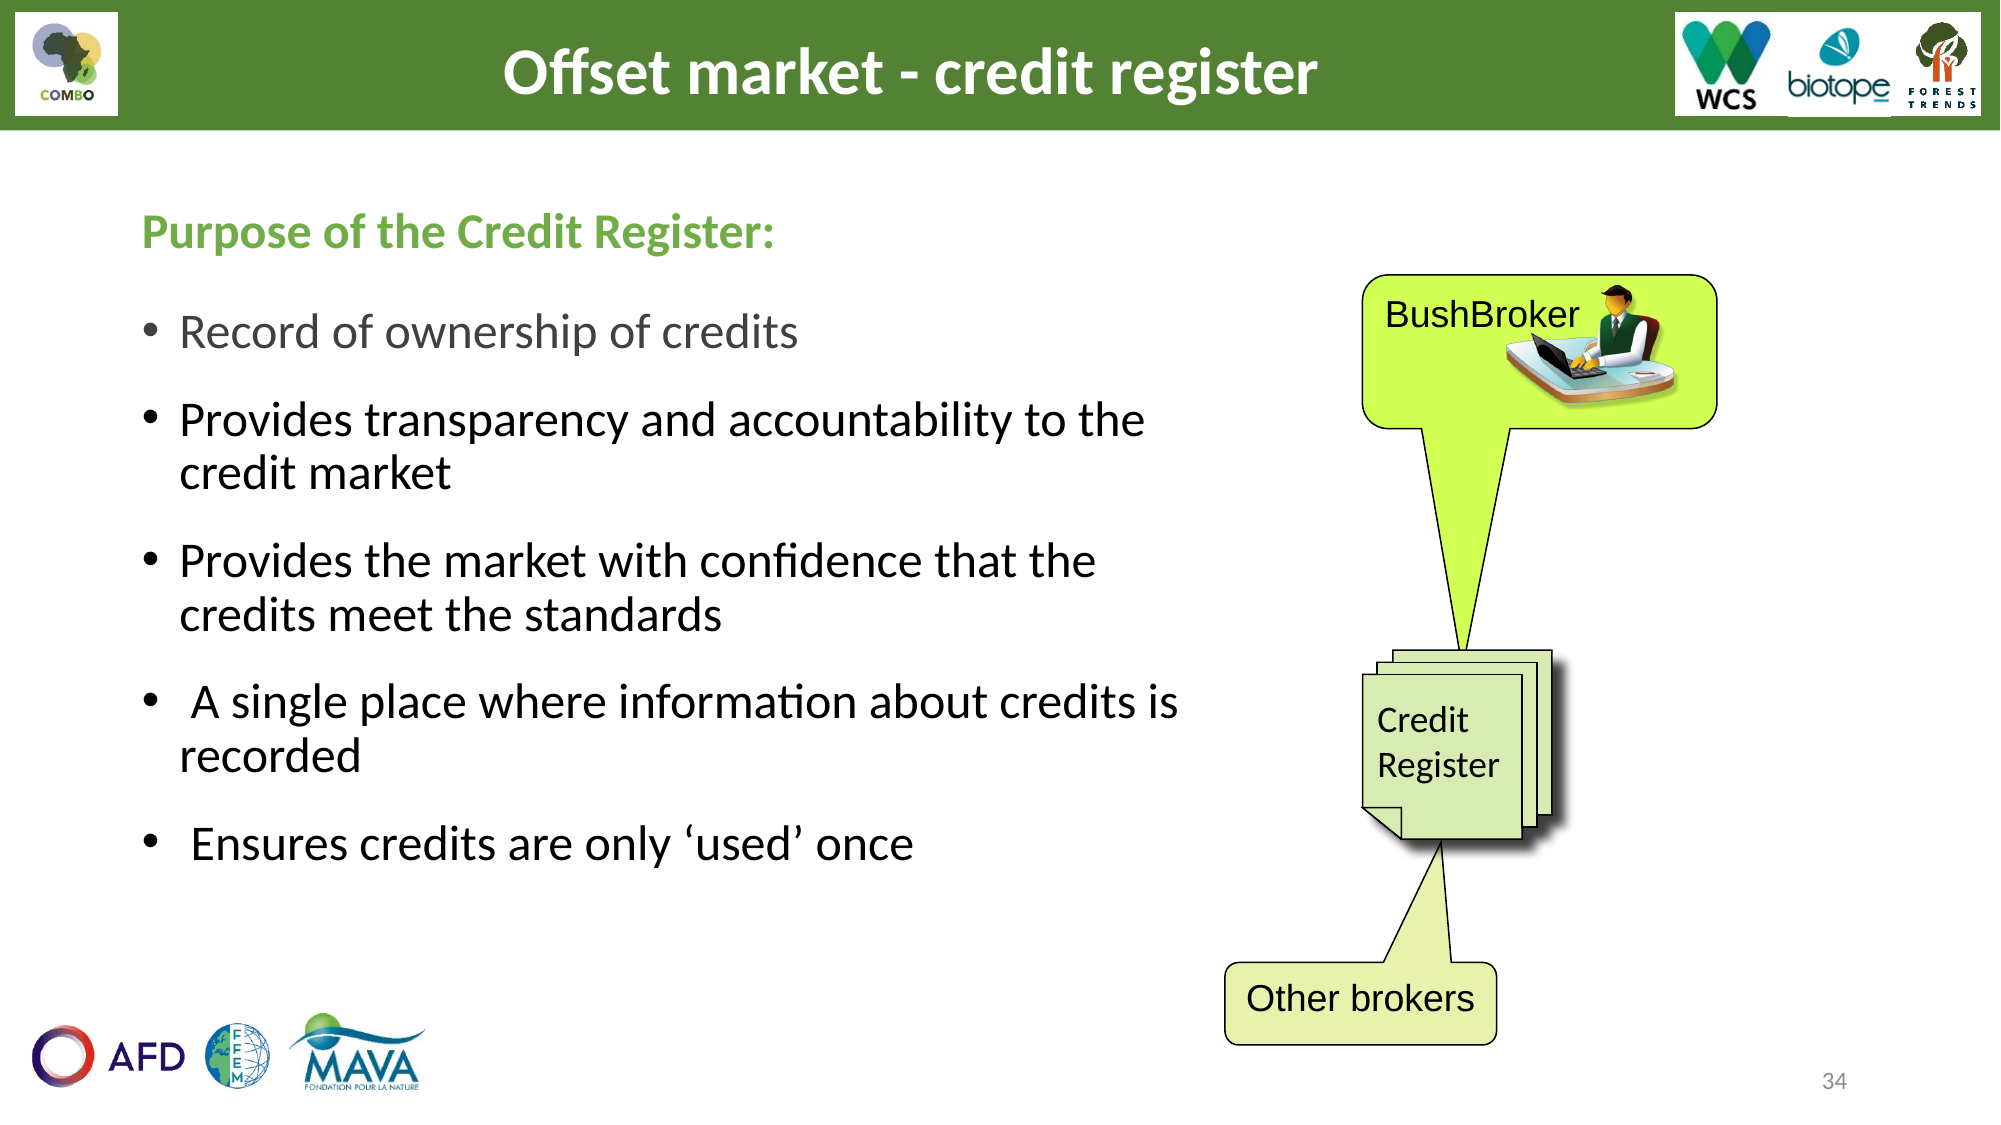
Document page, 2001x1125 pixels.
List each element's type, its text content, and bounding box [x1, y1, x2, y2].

picture [202, 1013, 271, 1098]
picture [1675, 14, 1777, 116]
text_box Credit Register [1362, 687, 1528, 793]
picture [288, 1013, 425, 1090]
text_box [1362, 650, 1552, 840]
picture [1907, 22, 1980, 109]
text_box BushBroker [1362, 274, 1717, 650]
picture [15, 1009, 201, 1103]
text_box Offset market - credit register [126, 19, 1668, 115]
picture [15, 12, 118, 116]
list Purpose of the Credit Register: Record of ownership of credits Provides transparency and accountability to the credit market Provides the market with confidence that the credits meet the standards A single place where information about credits is recorded Ensures credits are only ‘used’ once [126, 198, 1240, 911]
text_box Other brokers [1224, 859, 1497, 1045]
picture [1788, 14, 1891, 117]
picture [1499, 262, 1682, 428]
